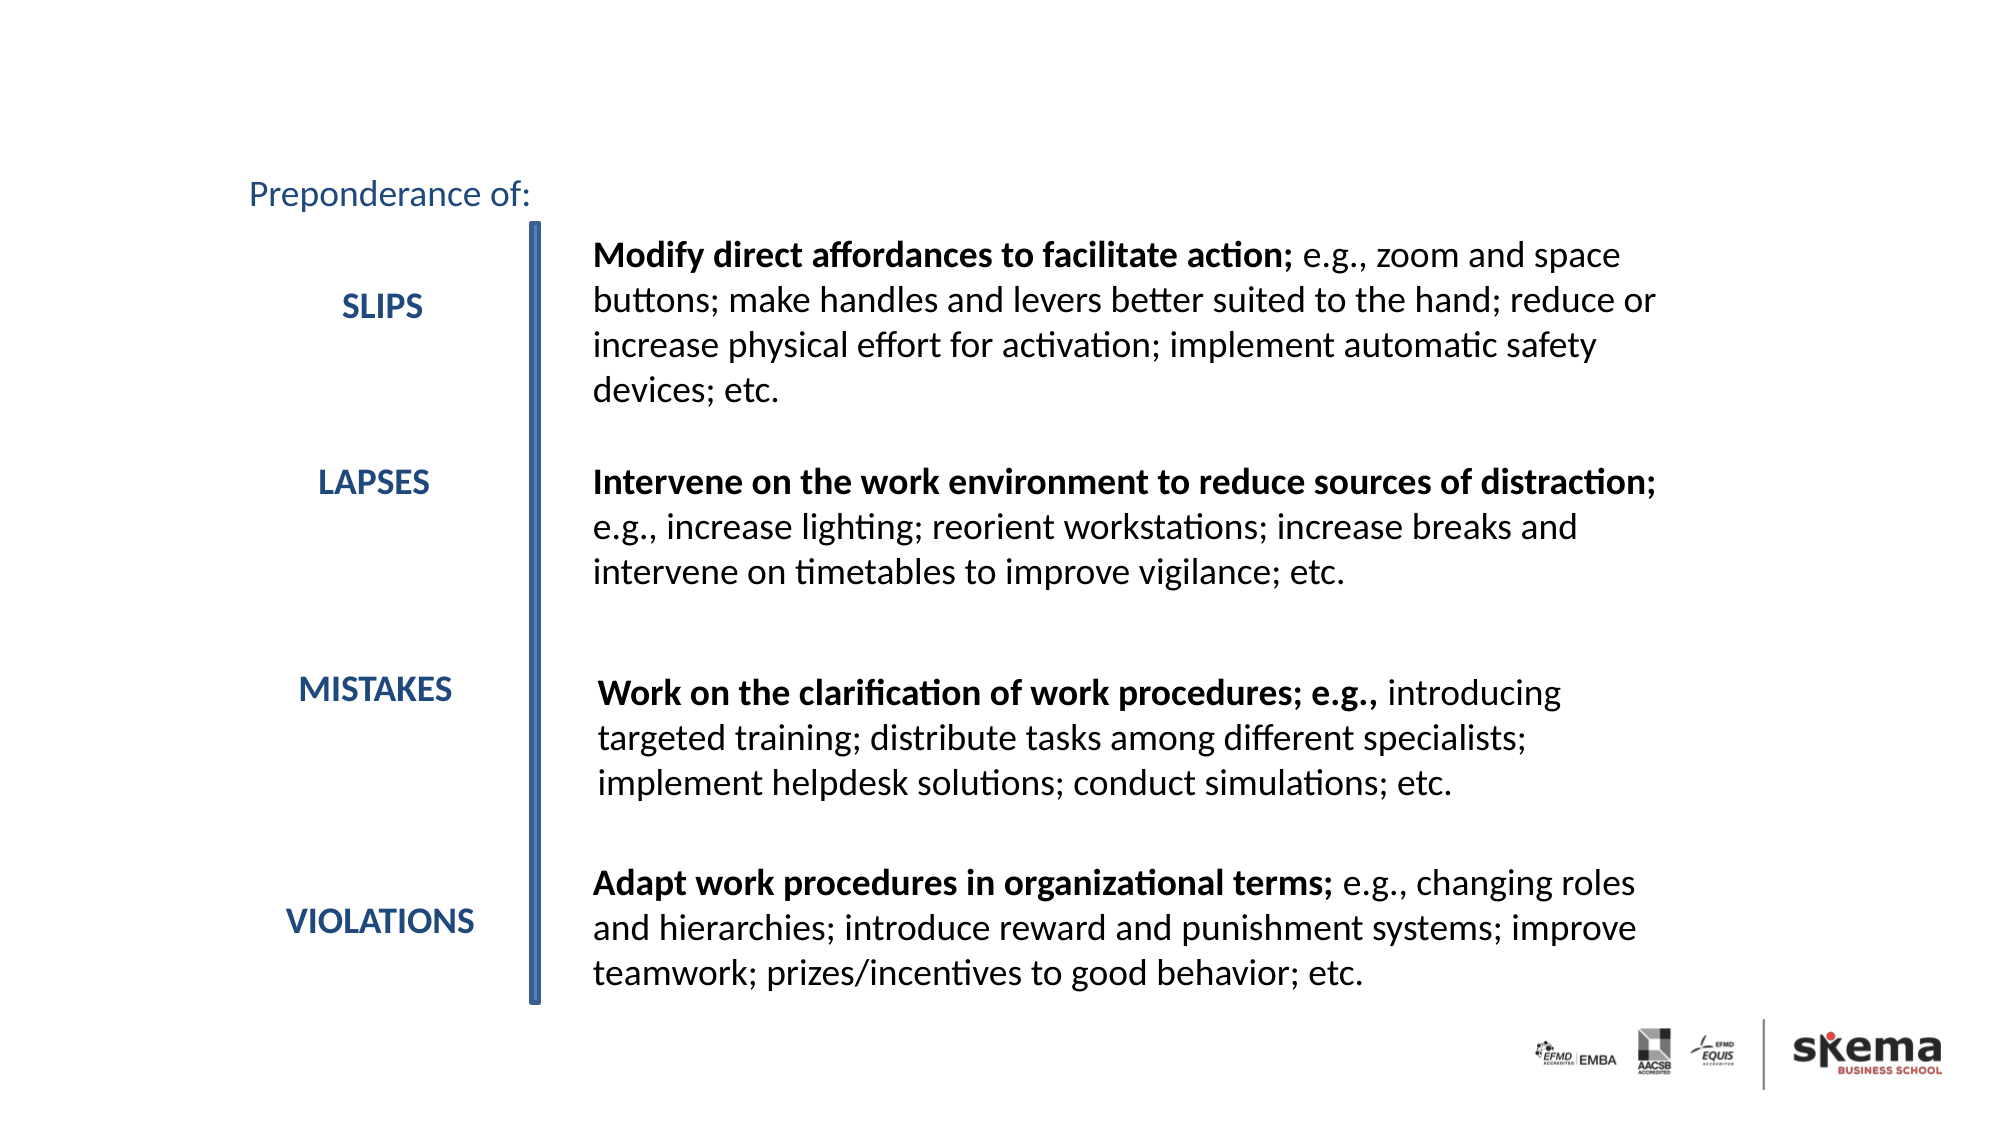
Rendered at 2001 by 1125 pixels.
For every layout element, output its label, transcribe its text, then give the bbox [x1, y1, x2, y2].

text_box LAPSES [303, 449, 468, 510]
text_box Intervene on the work environment to reduce sources of distraction; e.g., increase lighting; reorient workstations; increase breaks and intervene on timetables to improve vigilance; etc. [578, 449, 1701, 600]
text_box MISTAKES [283, 656, 493, 717]
text_box Preponderance of: [234, 162, 559, 222]
text_box [531, 222, 539, 1003]
picture [1535, 1019, 1942, 1090]
text_box VIOLATIONS [271, 888, 501, 949]
text_box Adapt work procedures in organizational terms; e.g., changing roles and hierarchies; introduce reward and punishment systems; improve teamwork; prizes/incentives to good behavior; etc. [578, 850, 1673, 1001]
text_box Work on the clarification of work procedures; e.g., introducing targeted training; distribute tasks among different specialists; implement helpdesk solutions; conduct simulations; etc. [582, 661, 1701, 856]
text_box SLIPS [327, 273, 457, 333]
text_box Modify direct affordances to facilitate action; e.g., zoom and space buttons; make handles and levers better suited to the hand; reduce or increase physical effort for activation; implement automatic safety devices; etc. [578, 222, 1677, 418]
